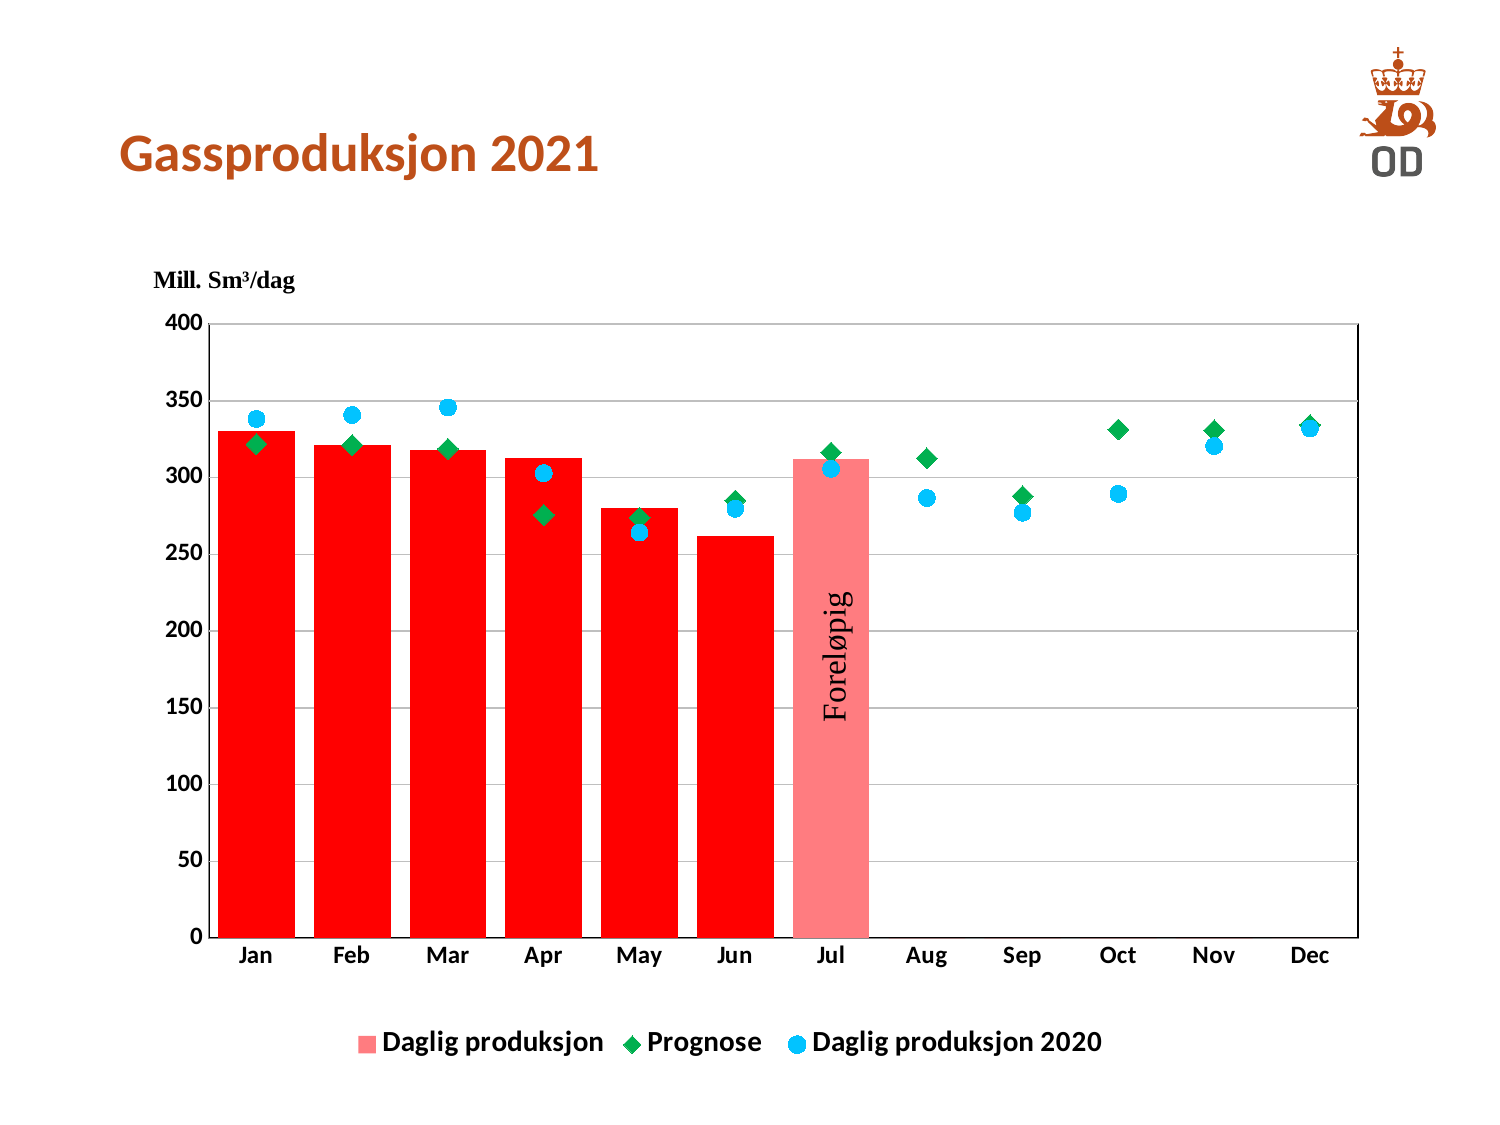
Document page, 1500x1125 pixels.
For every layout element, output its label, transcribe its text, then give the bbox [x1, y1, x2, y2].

title Gassproduksjon 2021 [104, 42, 1396, 191]
picture [1396, 47, 1436, 177]
chart [76, 219, 1386, 1066]
